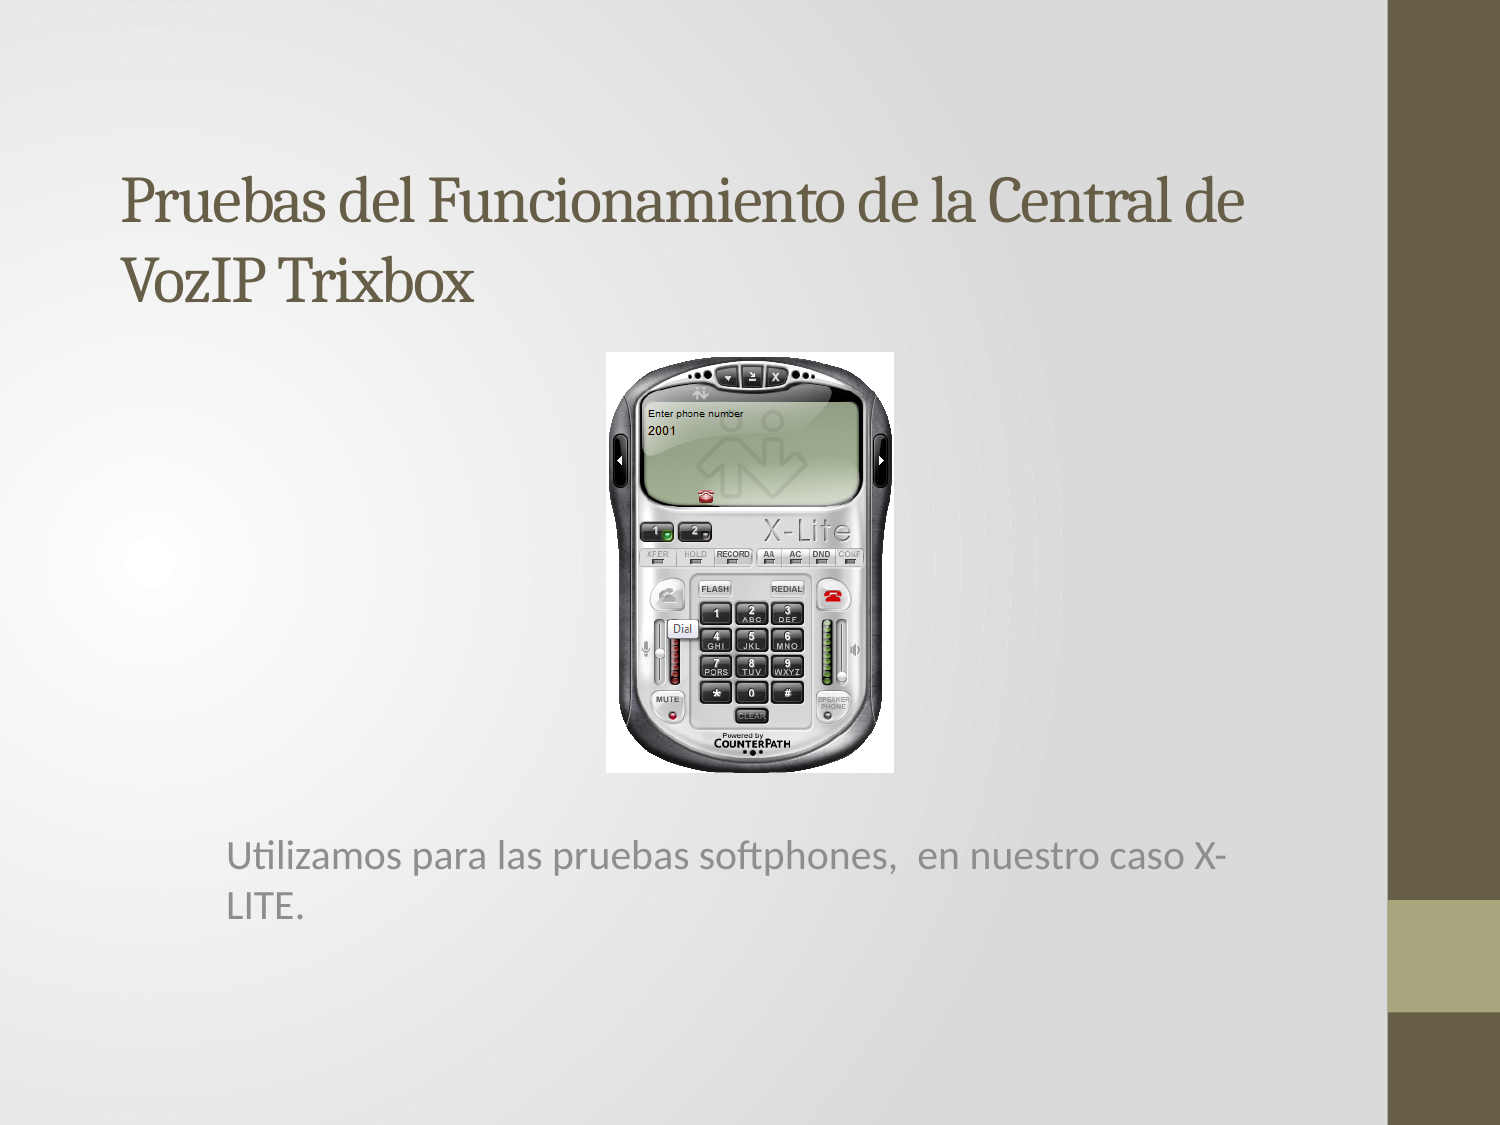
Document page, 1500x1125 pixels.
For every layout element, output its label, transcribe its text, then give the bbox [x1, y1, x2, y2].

title Pruebas del Funcionamiento de la Central de VozIP Trixbox [105, 82, 1381, 324]
subtitle Utilizamos para las pruebas softphones, en nuestro caso X-LITE. [210, 820, 1261, 1032]
picture [605, 351, 894, 774]
